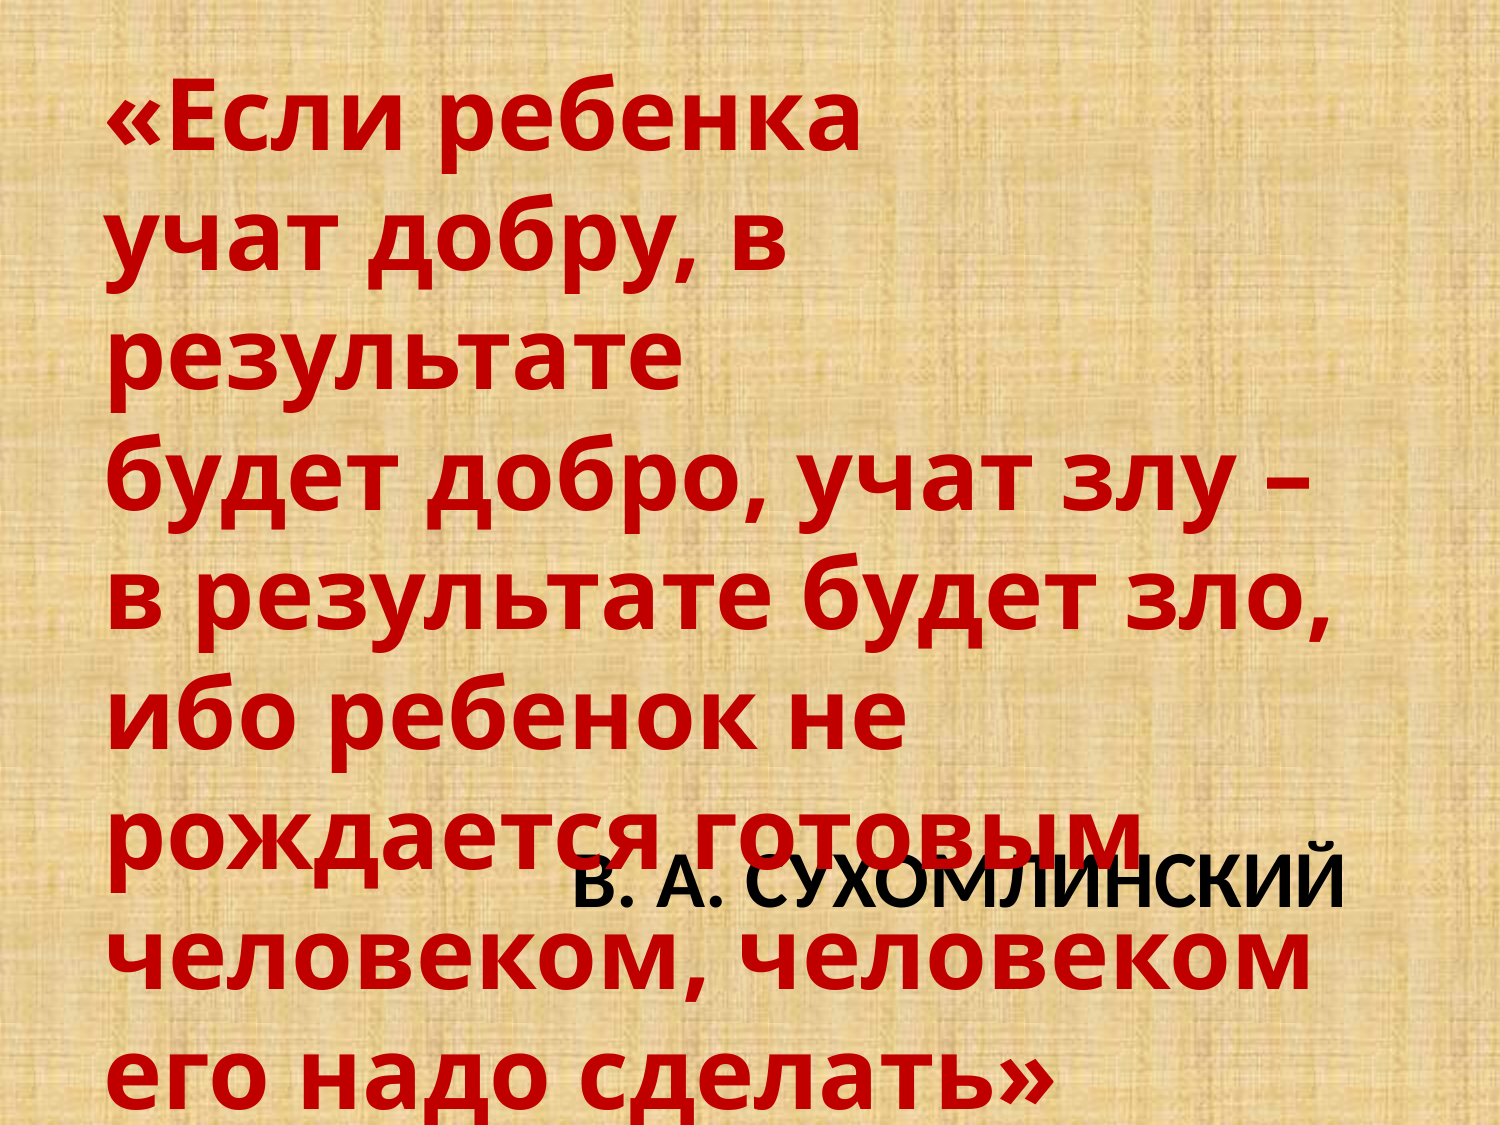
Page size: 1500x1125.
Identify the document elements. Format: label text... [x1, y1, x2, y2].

picture [0, 0, 1500, 1125]
text_box «Если ребенка учат добру, в результате будет добро, учат злу – в результате будет зло, ибо ребенок не рождается готовым человеком, человеком его надо сделать» [88, 42, 1388, 1125]
title В. А. Сухомлинский [1388, 722, 1394, 947]
